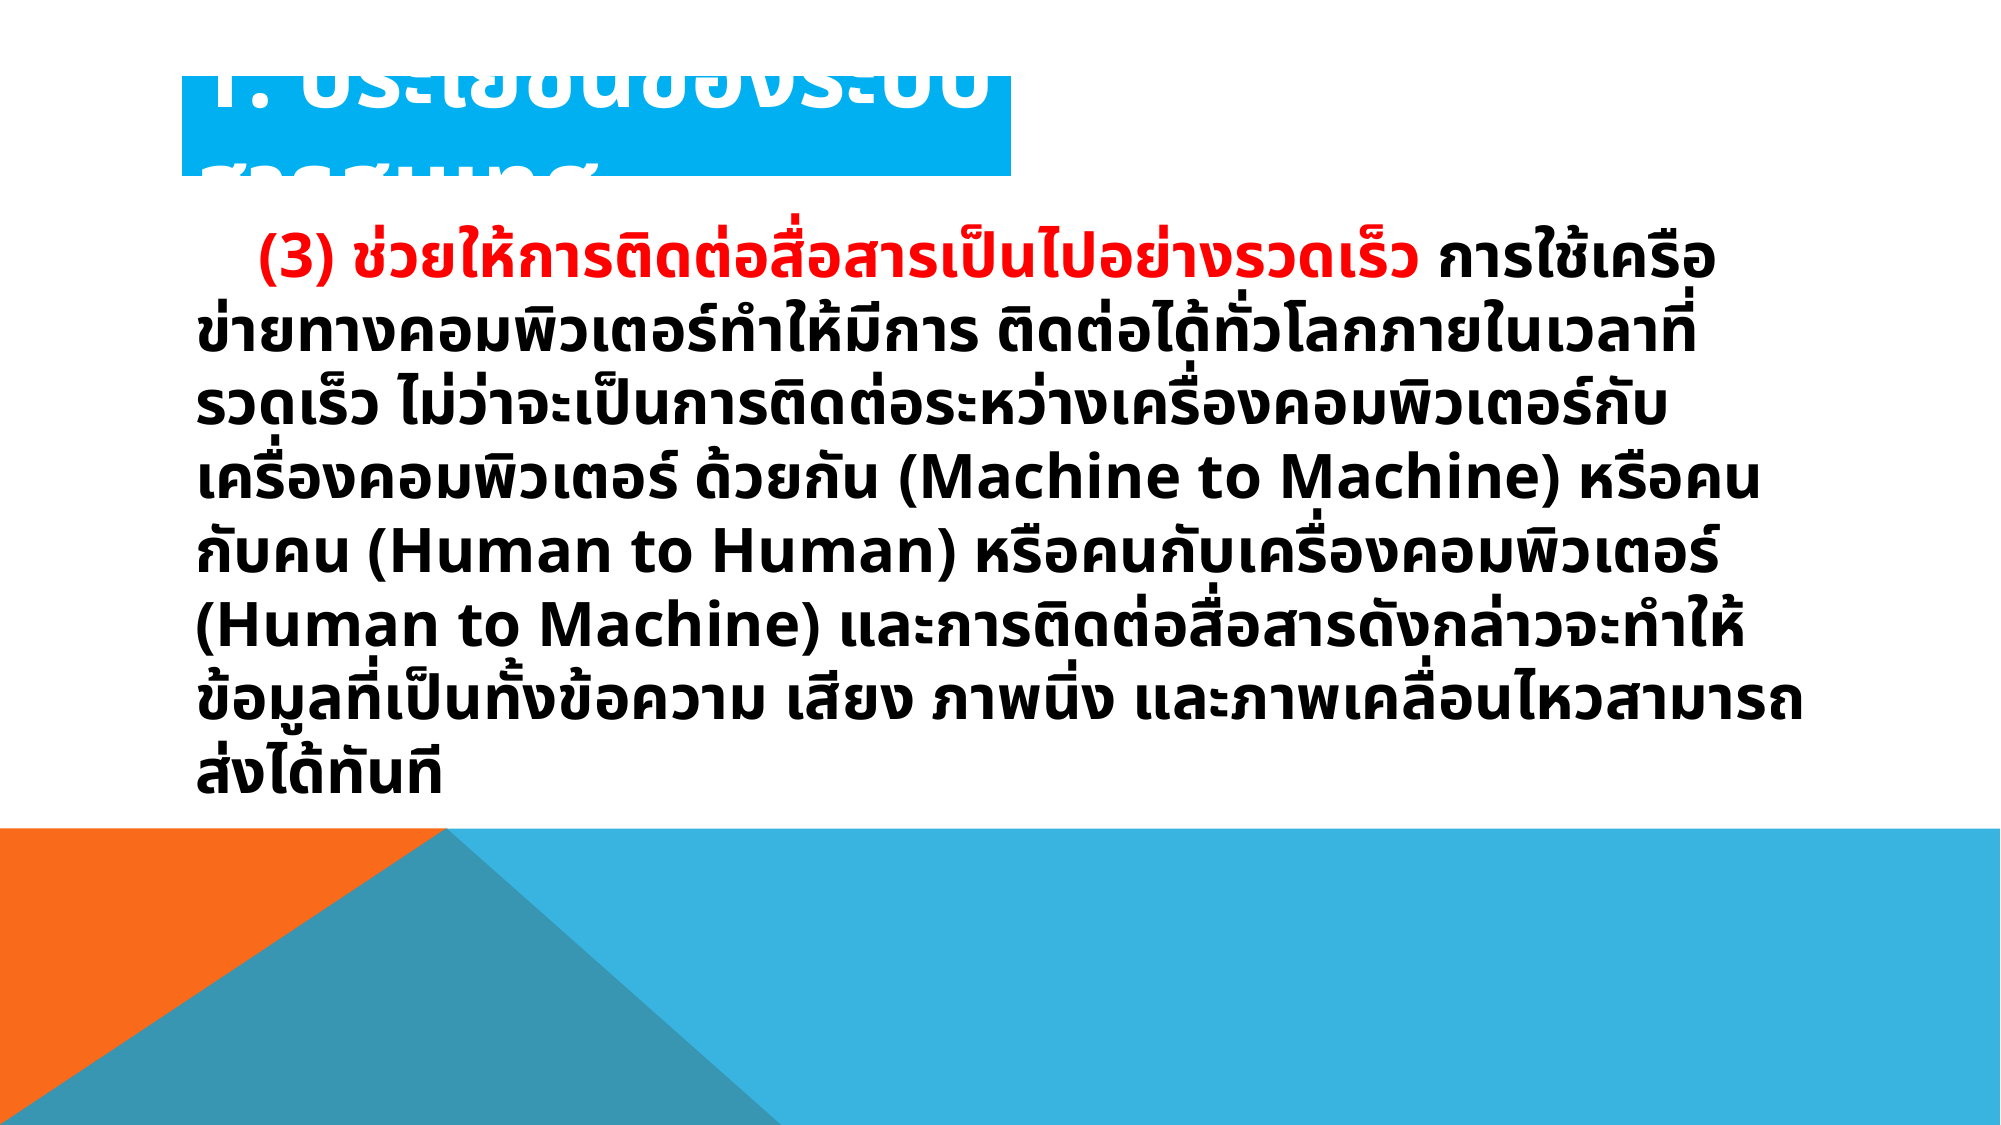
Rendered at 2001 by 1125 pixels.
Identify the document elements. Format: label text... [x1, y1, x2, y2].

text_box 1. ประโยชน์ของระบบสารสนเทศ [178, 72, 1015, 180]
list (3) ช่วยให้การติดต่อสื่อสารเป็นไปอย่างรวดเร็ว การใช้เครือข่ายทางคอมพิวเตอร์ทำให้มีการ ติดต่อได้ทั่วโลกภายในเวลาที่รวดเร็ว ไม่ว่าจะเป็นการติดต่อระหว่างเครื่องคอมพิวเตอร์กับเครื่องคอมพิวเตอร์ ด้วยกัน (Machine to Machine) หรือคนกับคน (Human to Human) หรือคนกับเครื่องคอมพิวเตอร์ (Human to Machine) และการติดต่อสื่อสารดังกล่าวจะทำให้ข้อมูลที่เป็นทั้งข้อความ เสียง ภาพนิ่ง และภาพเคลื่อนไหวสามารถส่งได้ทันที [180, 208, 1825, 815]
